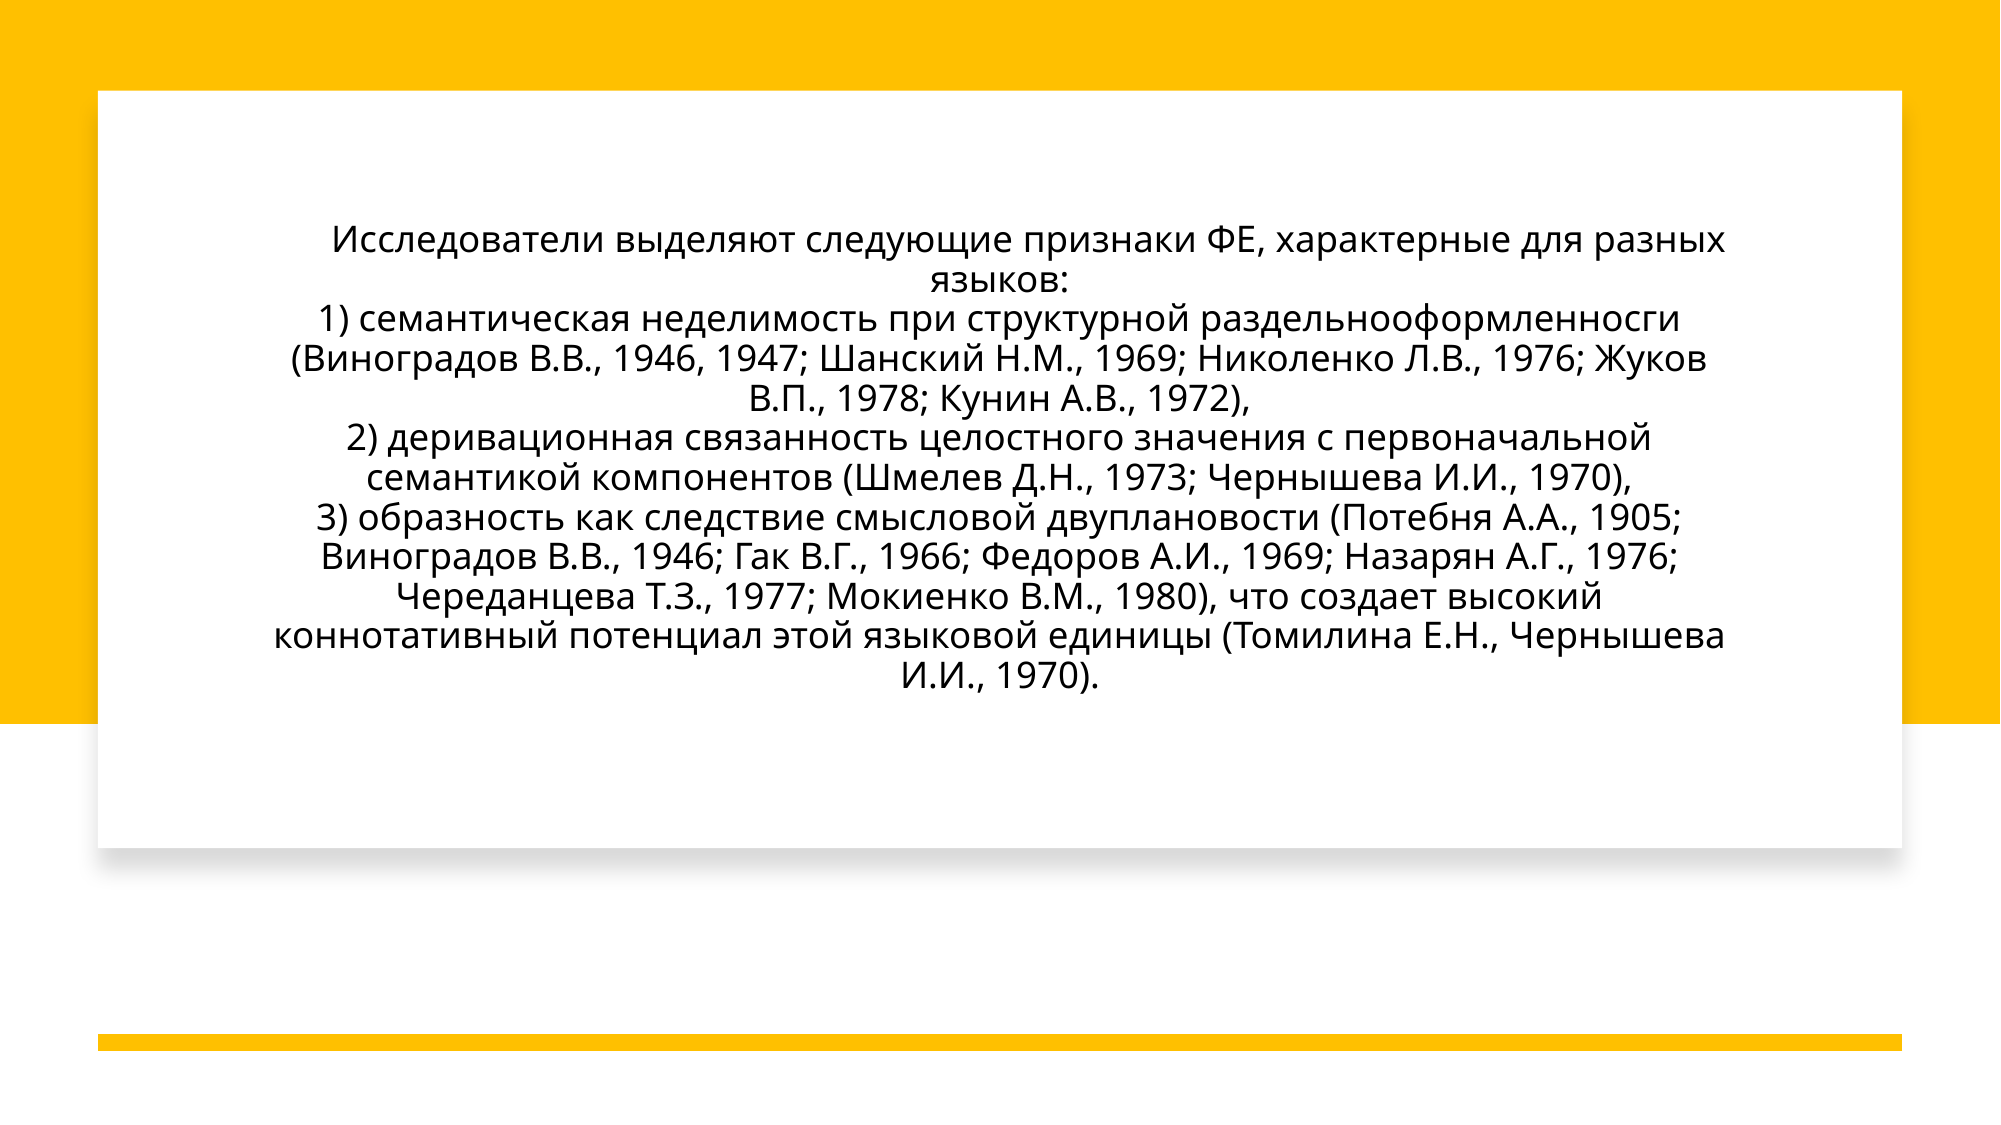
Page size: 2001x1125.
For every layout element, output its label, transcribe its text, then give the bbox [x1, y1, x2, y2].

text_box [97, 89, 1903, 849]
text_box [0, 0, 2000, 725]
text_box [0, 725, 2000, 1125]
title Исследователи выделяют следующие признаки ФЕ, характерные для разных языков: 1) семантическая неделимость при структурной раздельнооформленносги (Виноградов В.В., 1946, 1947; Шанский Н.М., 1969; Николенко Л.В., 1976; Жуков В.П., 1978; Кунин A.B., 1972), 2) деривационная связанность целостного значения с первоначальной семантикой компонентов (Шмелев Д.Н., 1973; Чернышева И.И., 1970), 3) образность как следствие смысловой двуплановости (Потебня A.A., 1905; Виноградов В.В., 1946; Гак В.Г., 1966; Федоров А.И., 1969; Назарян А.Г., 1976; Череданцева Т.З., 1977; Мокиенко В.М., 1980), что создает высокий коннотативный потенциал этой языковой единицы (Томилина E.H., Чернышева И.И., 1970). [249, 212, 1750, 750]
